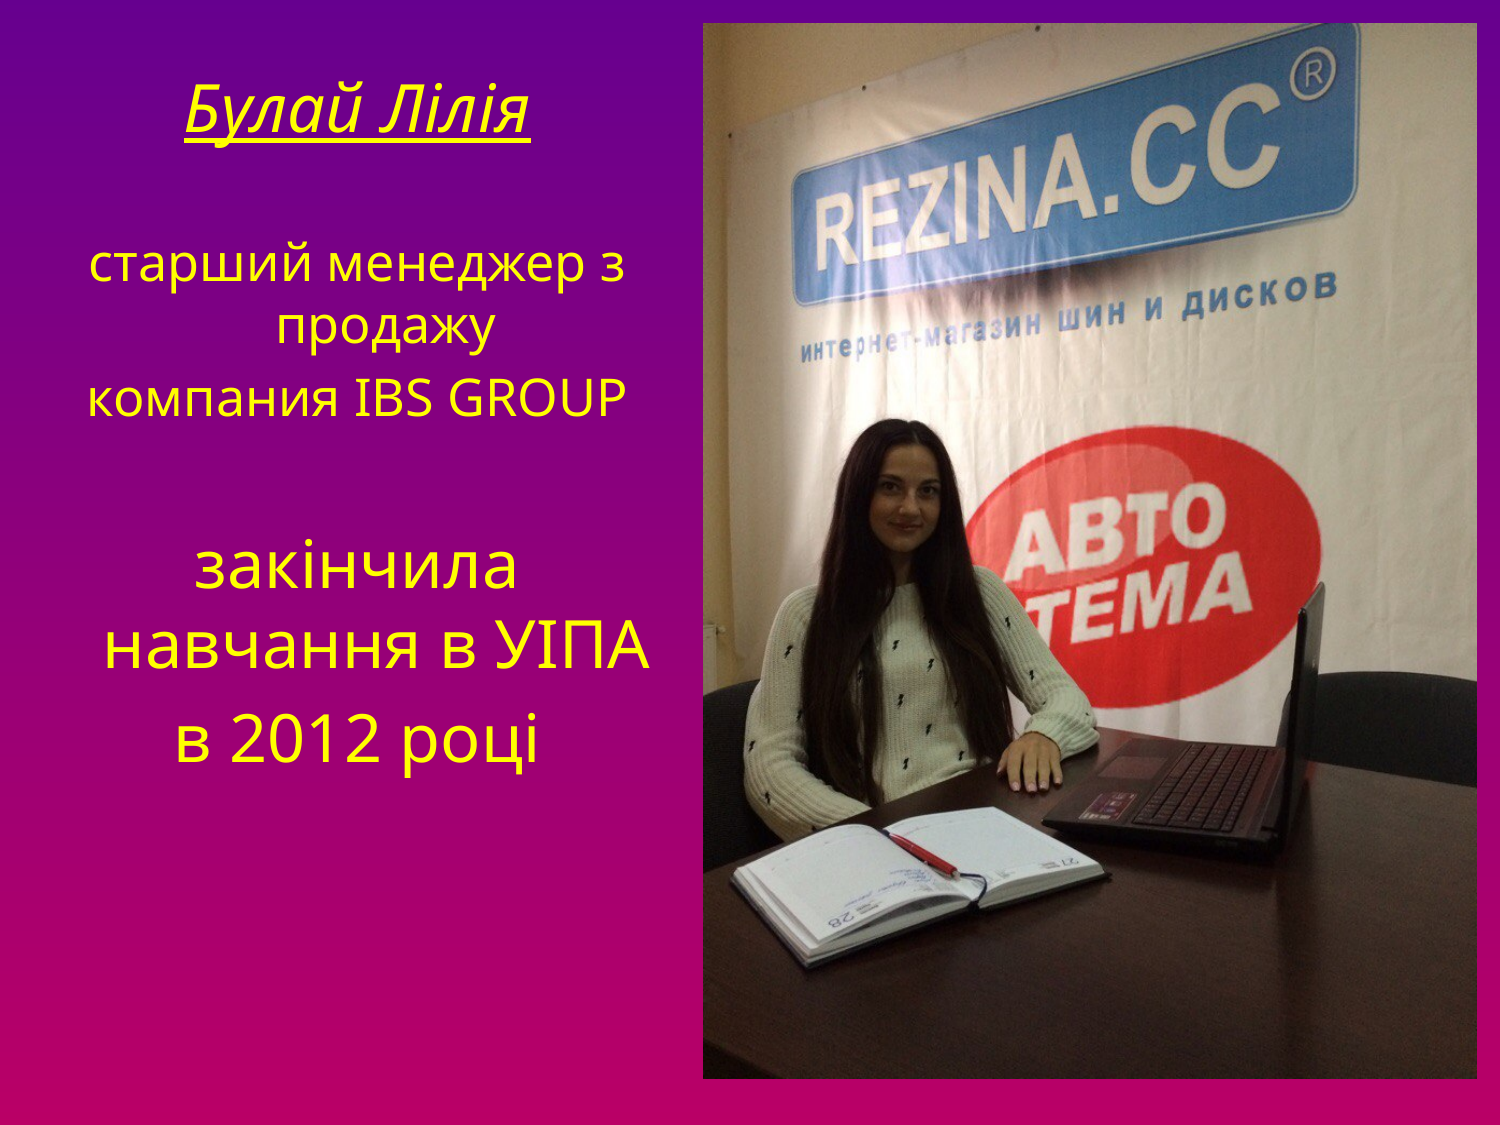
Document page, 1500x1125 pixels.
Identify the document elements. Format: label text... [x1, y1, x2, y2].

picture [702, 23, 1477, 1079]
list Булай Лілія старший менеджер з продажу компания IBS GROUP закінчила навчання в УІПА в 2012 році [23, 58, 692, 1032]
